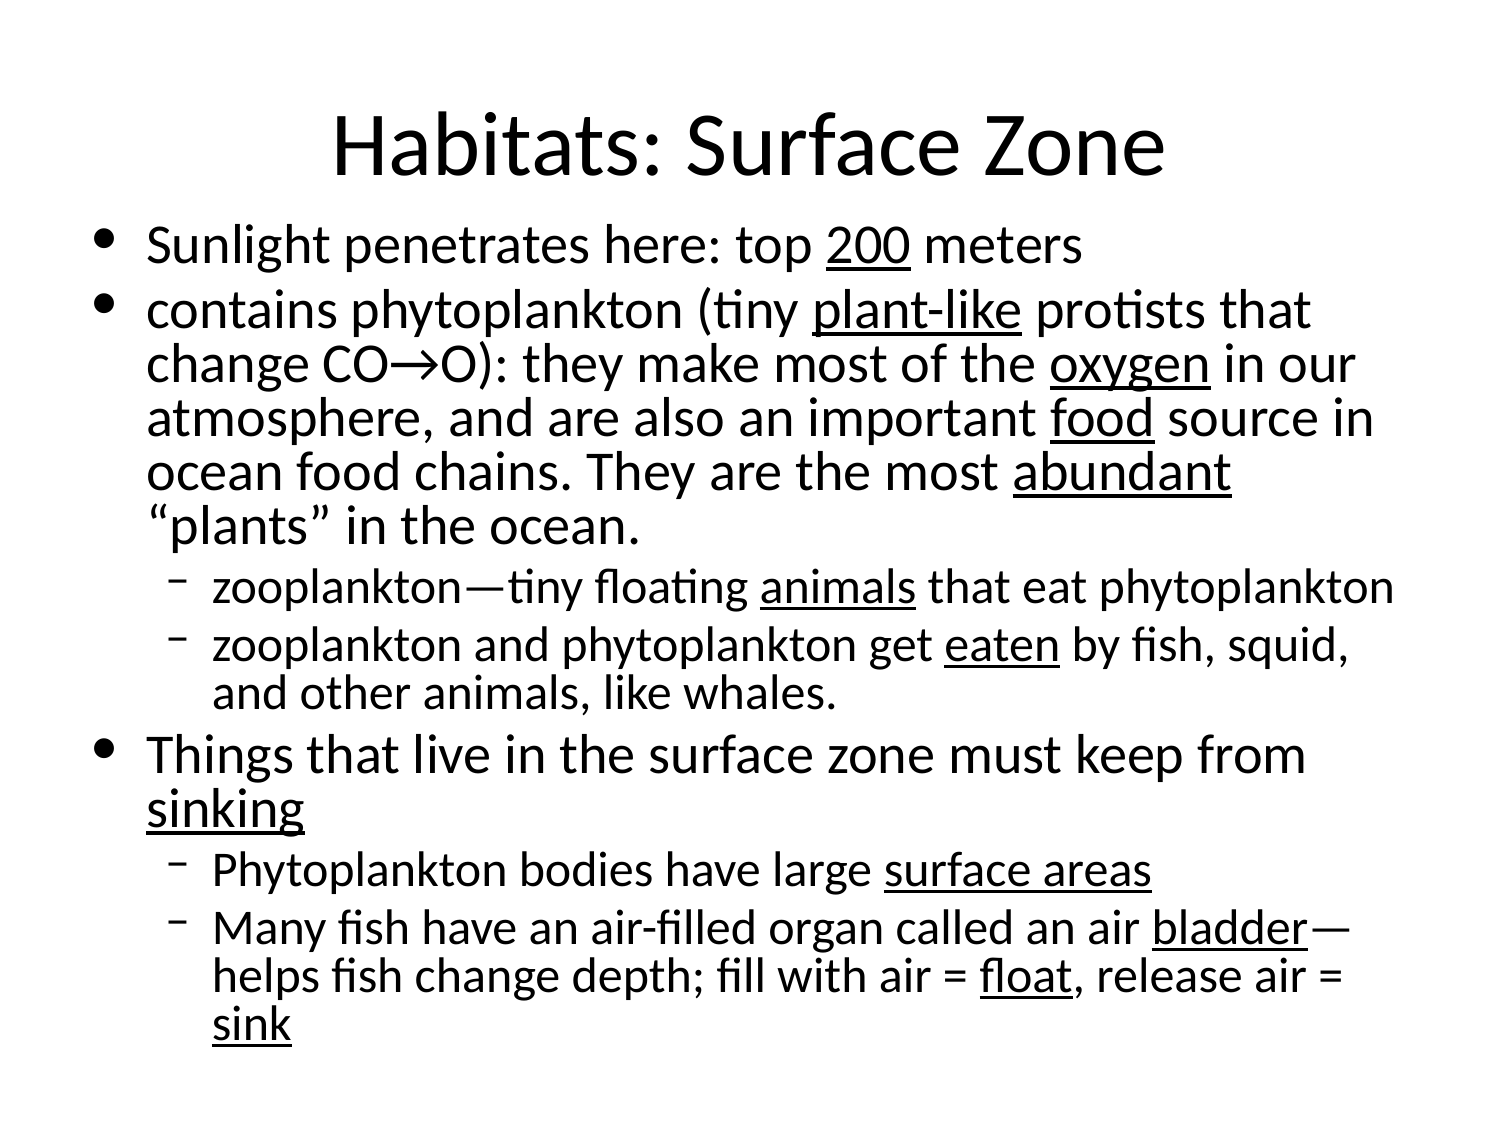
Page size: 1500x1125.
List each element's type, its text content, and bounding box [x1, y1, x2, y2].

title Habitats: Surface Zone [75, 45, 1425, 212]
list Sunlight penetrates here: top 200 meters contains phytoplankton (tiny plant-like protists that change CO→O): they make most of the oxygen in our atmosphere, and are also an important food source in ocean food chains. They are the most abundant “plants” in the ocean. zooplankton—tiny floating animals that eat phytoplankton zooplankton and phytoplankton get eaten by fish, squid, and other animals, like whales. Things that live in the surface zone must keep from sinking Phytoplankton bodies have large surface areas Many fish have an air-filled organ called an air bladder—helps fish change depth; fill with air = float, release air = sink [75, 212, 1425, 1100]
